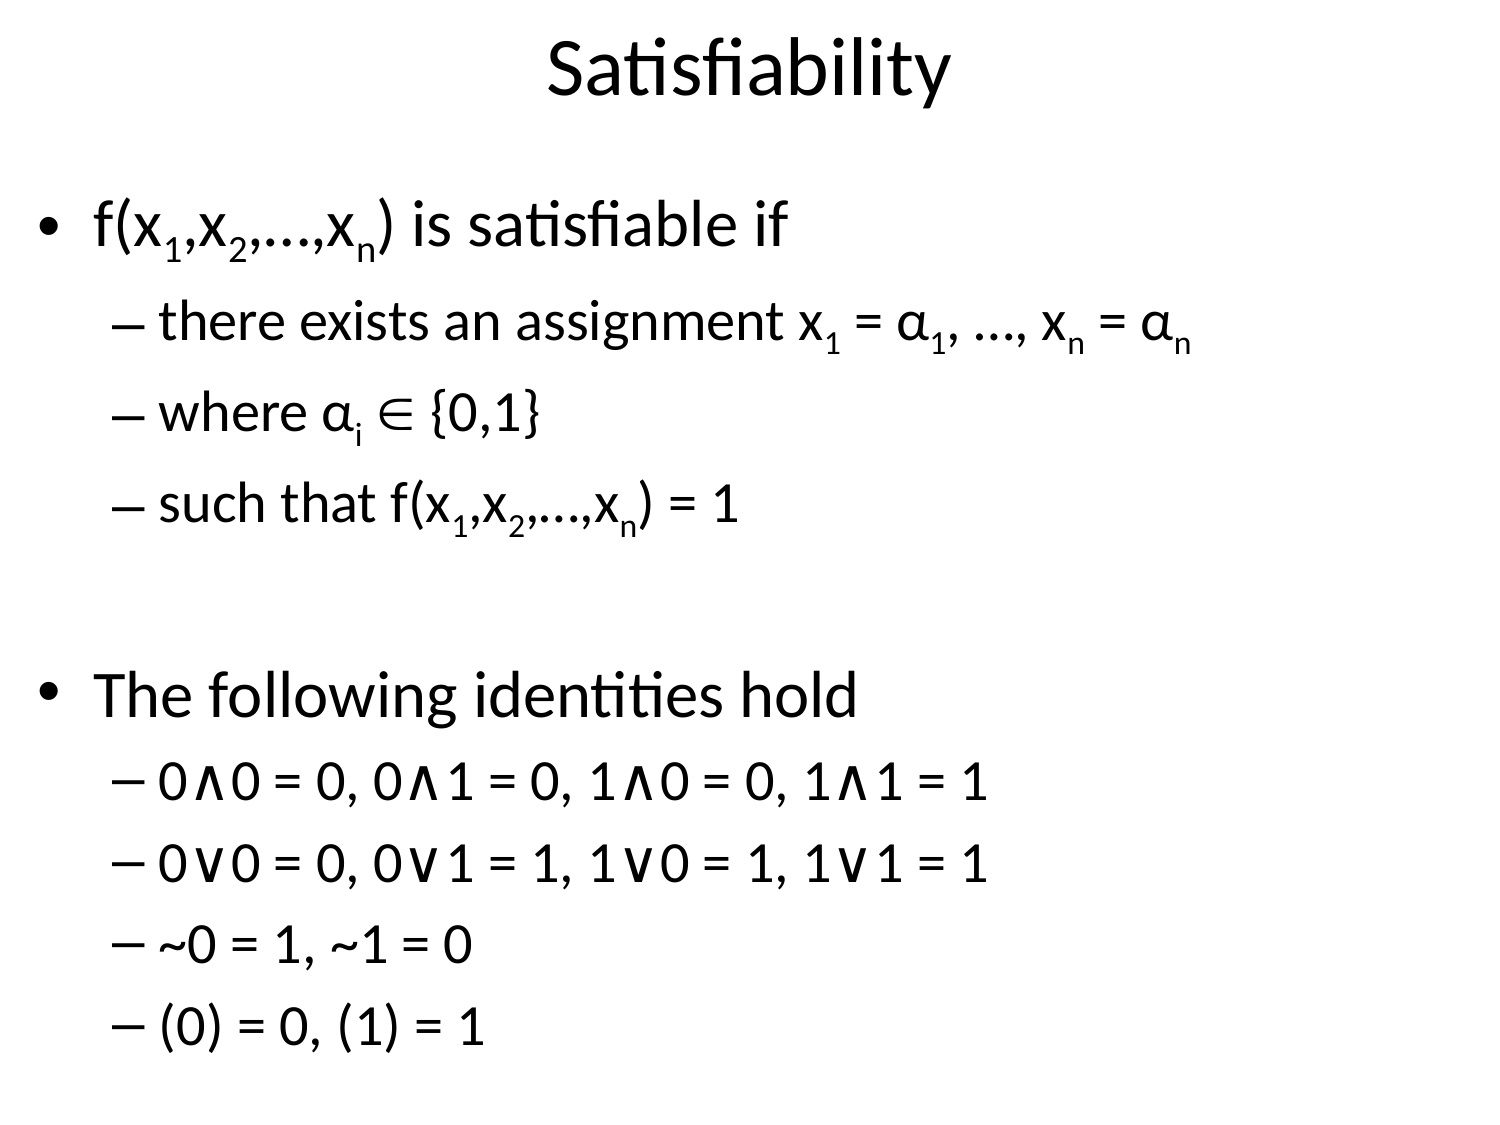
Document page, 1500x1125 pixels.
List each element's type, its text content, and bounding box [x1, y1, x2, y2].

title Satisfiability [75, 8, 1425, 116]
list f(x1,x2,…,xn) is satisfiable if there exists an assignment x1 = α1, …, xn = αn where αi  {0,1} such that f(x1,x2,…,xn) = 1 The following identities hold 0∧0 = 0, 0∧1 = 0, 1∧0 = 0, 1∧1 = 1 0∨0 = 0, 0∨1 = 1, 1∨0 = 1, 1∨1 = 1 ~0 = 1, ~1 = 0 (0) = 0, (1) = 1 [22, 172, 1479, 1090]
